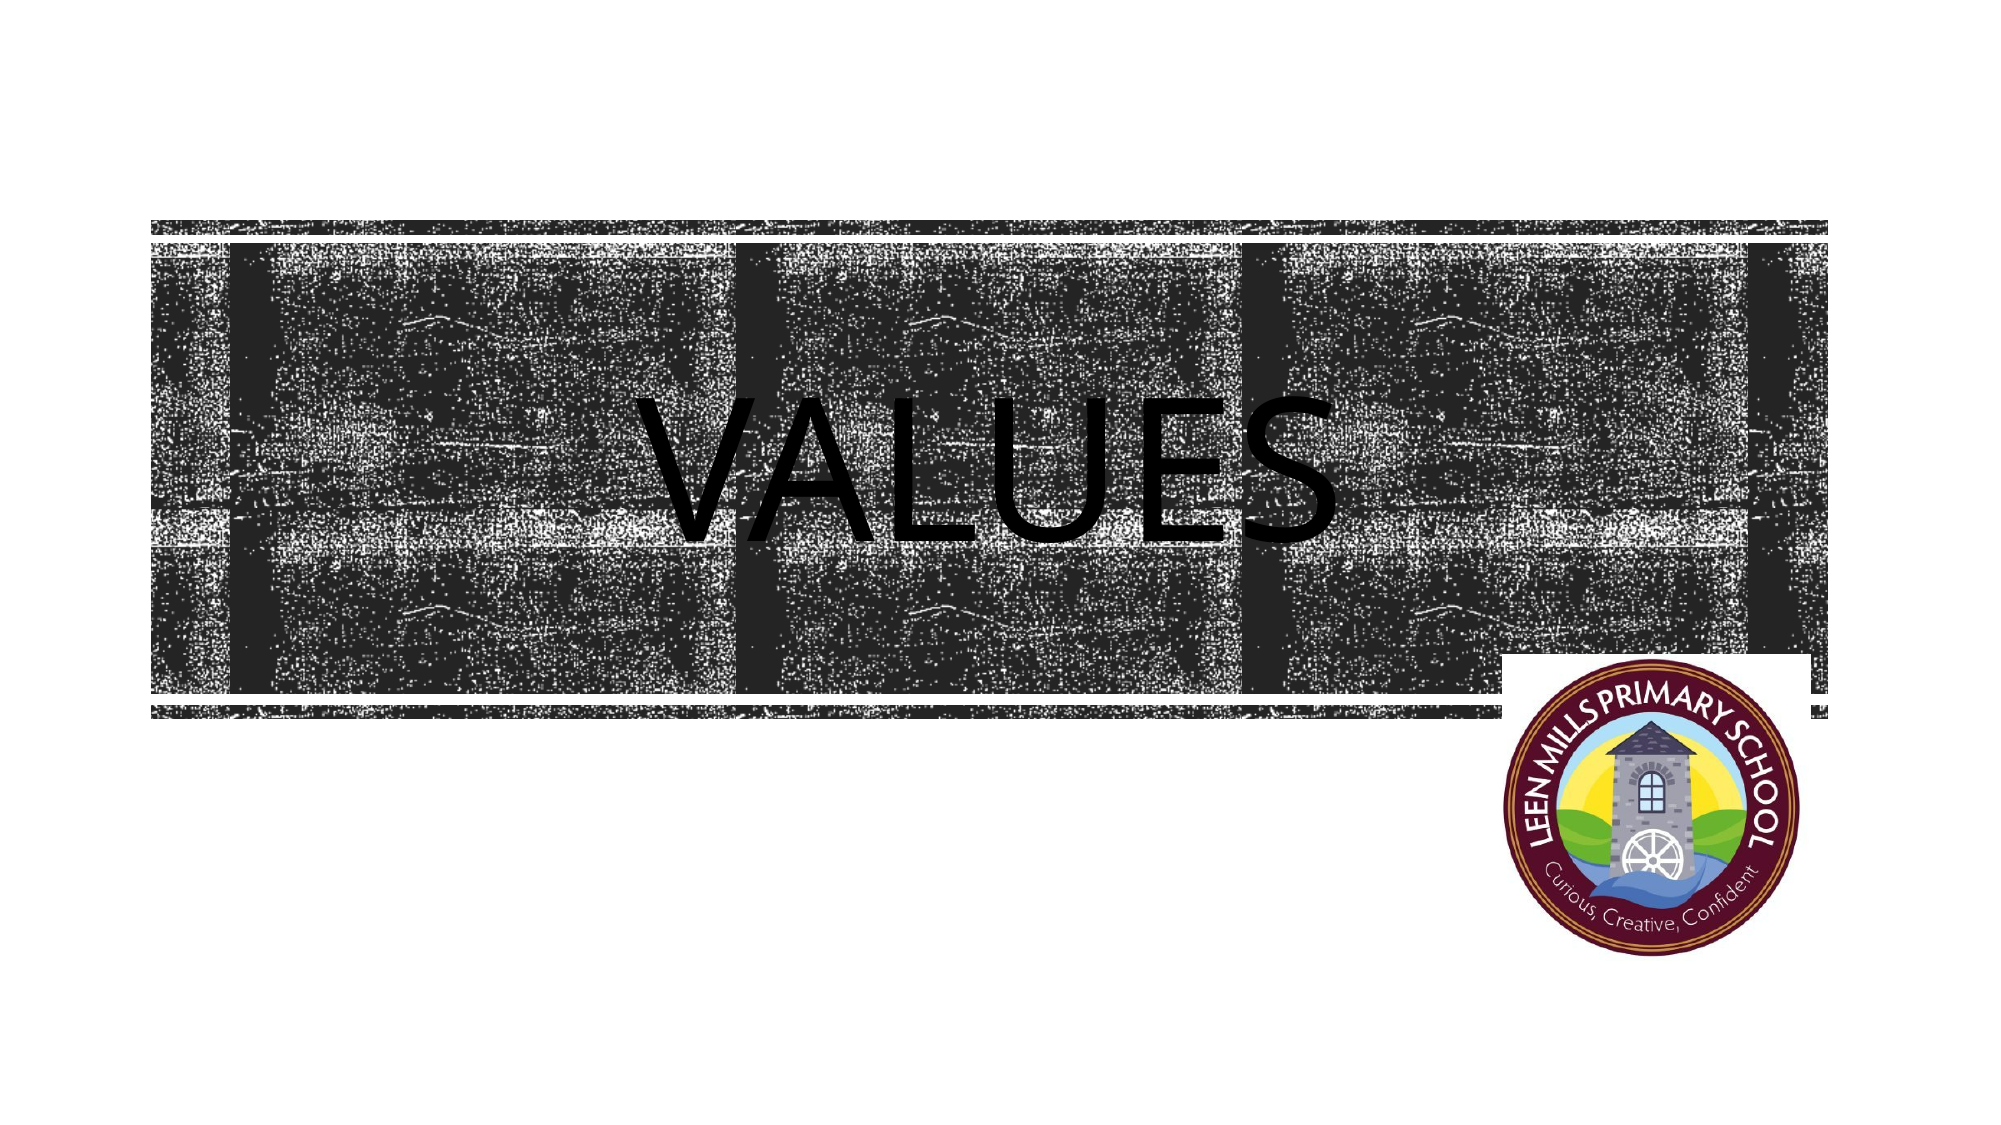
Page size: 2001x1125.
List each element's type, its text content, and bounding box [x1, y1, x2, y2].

title Values [172, 234, 1808, 733]
picture [1502, 654, 1811, 961]
